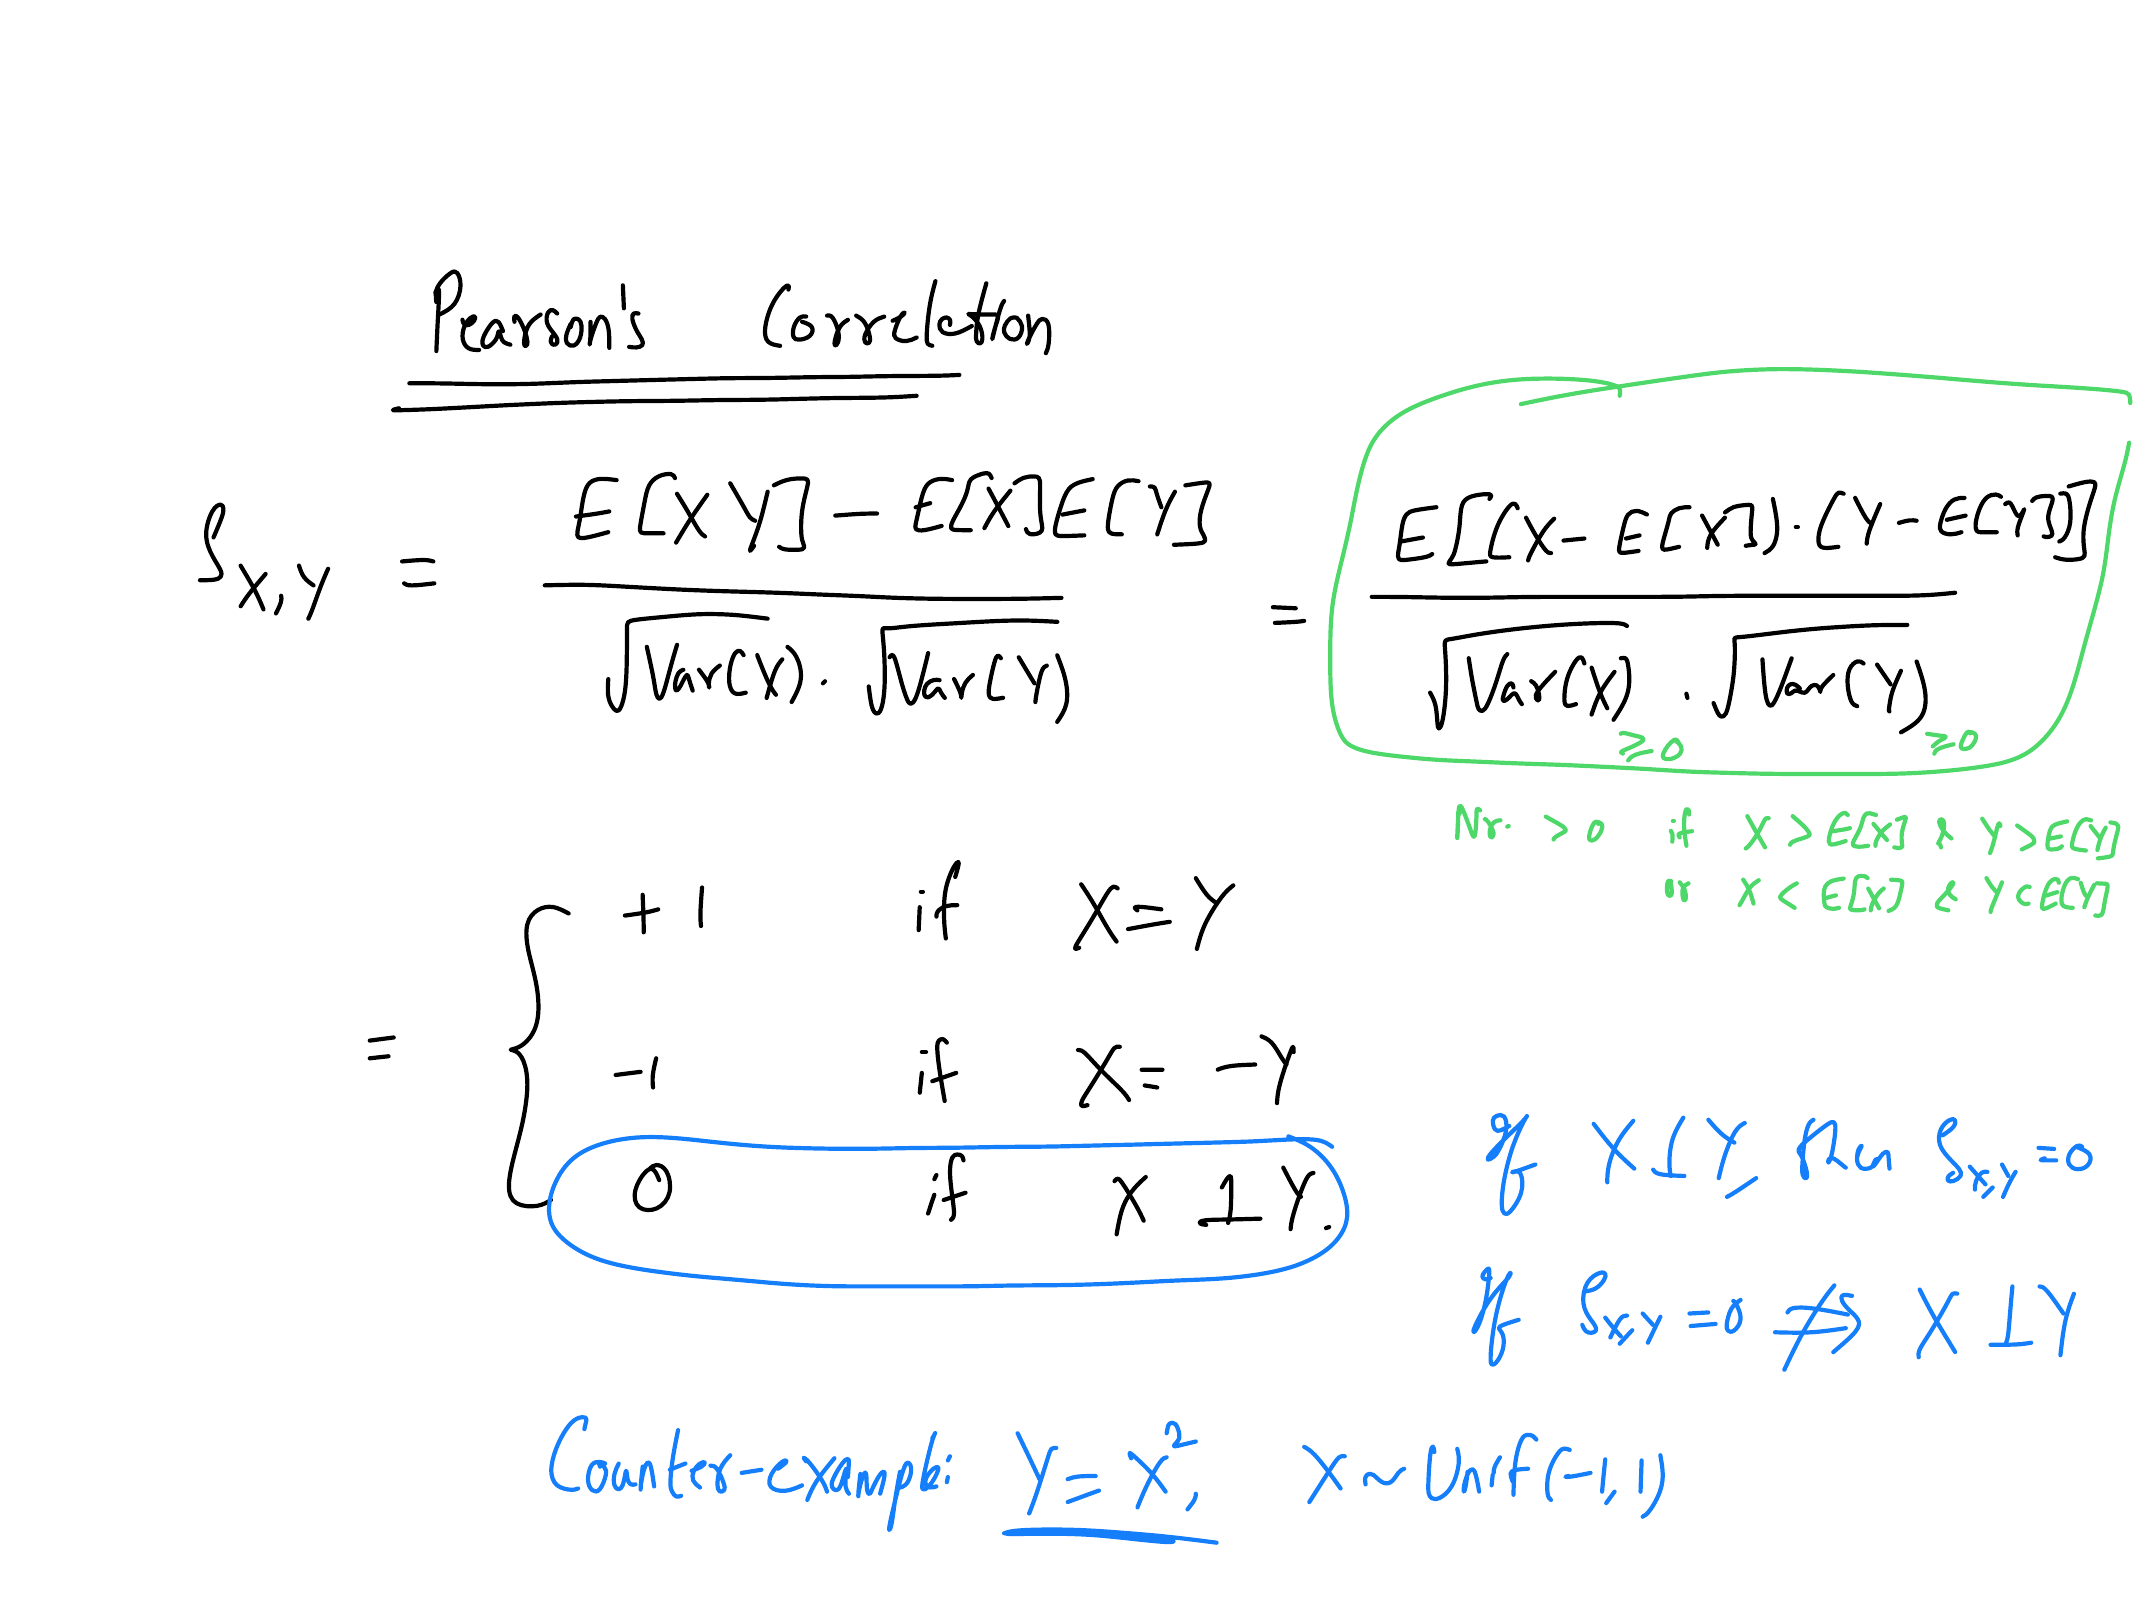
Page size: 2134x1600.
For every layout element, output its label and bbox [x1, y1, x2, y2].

text_box [199, 271, 2131, 1543]
